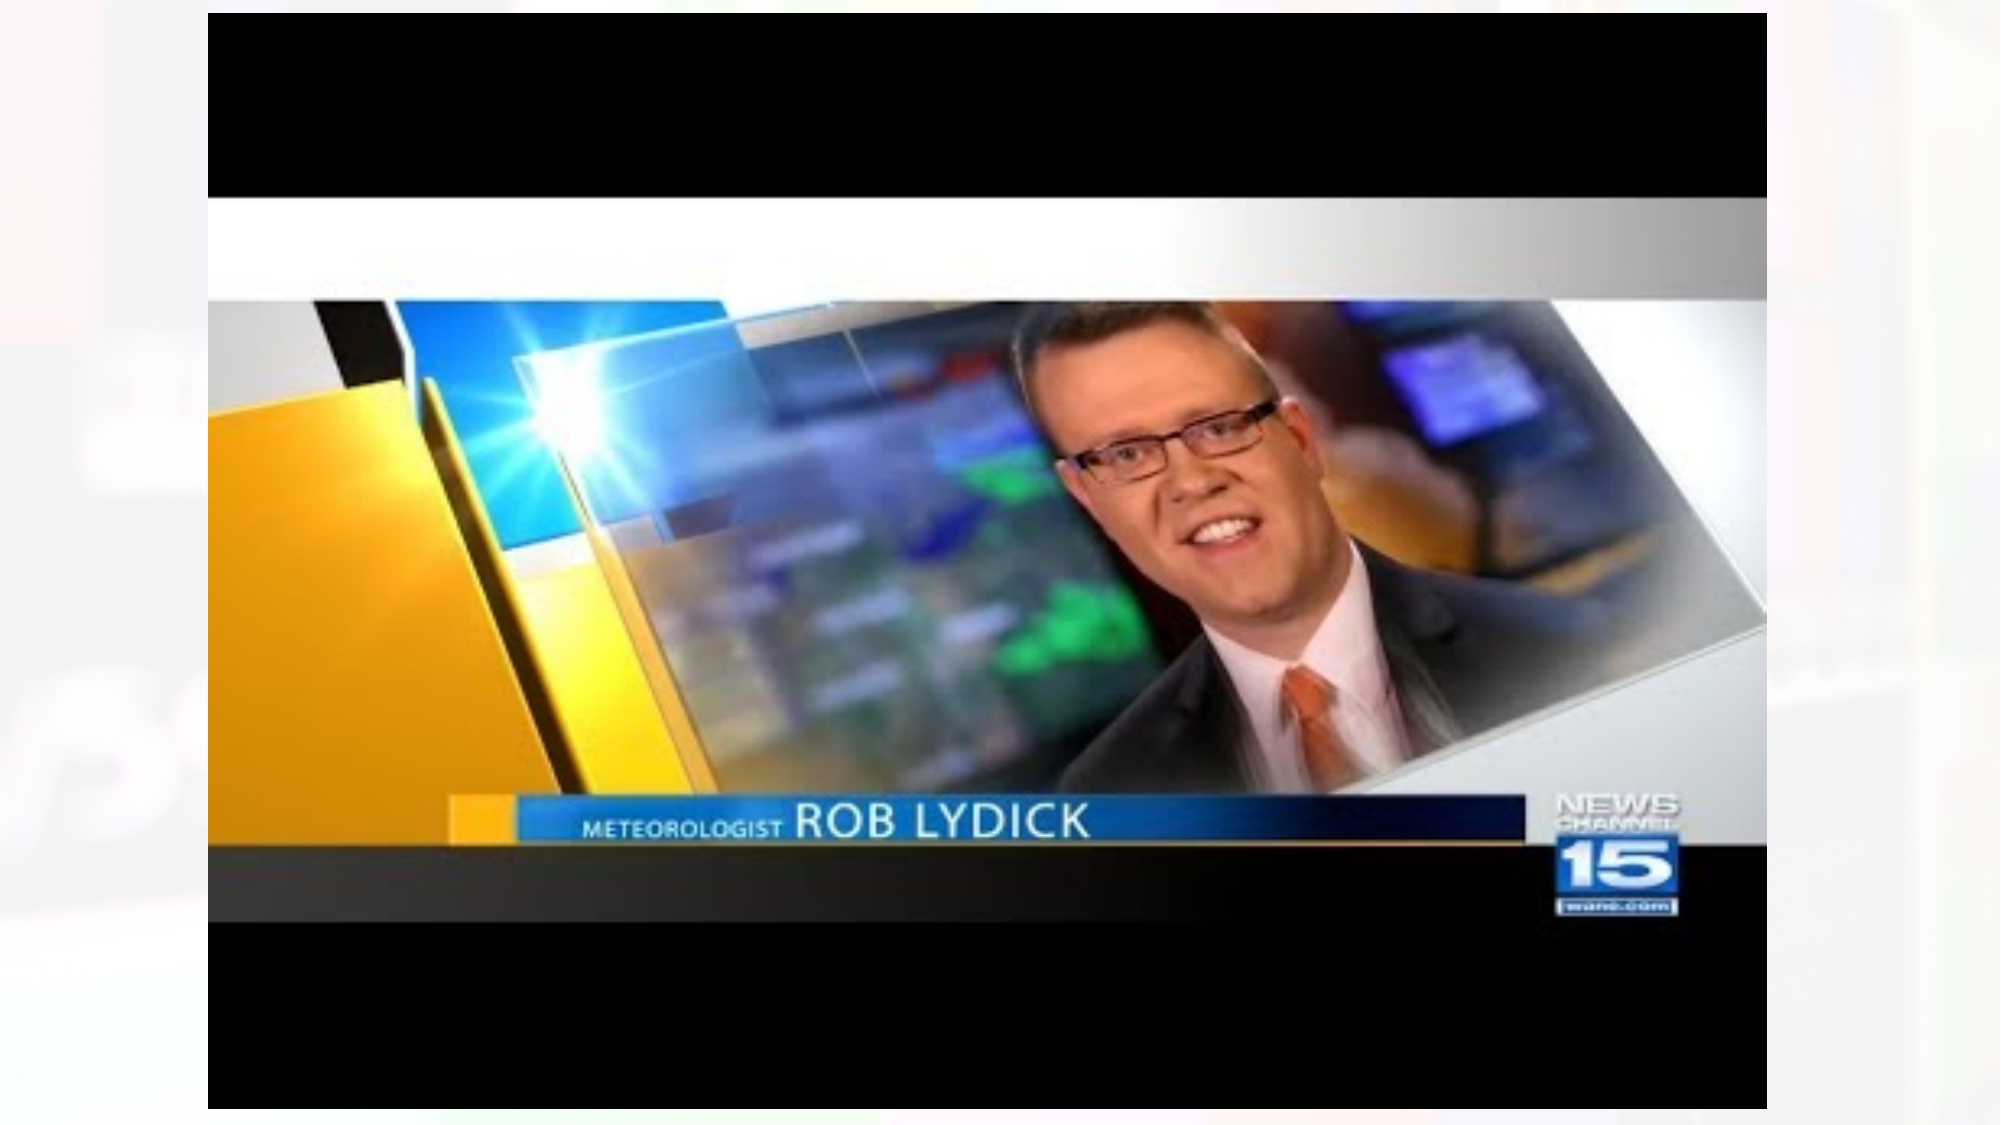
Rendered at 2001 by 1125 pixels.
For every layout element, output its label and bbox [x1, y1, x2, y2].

text_box [207, 12, 1768, 1110]
picture [0, 0, 2001, 1125]
